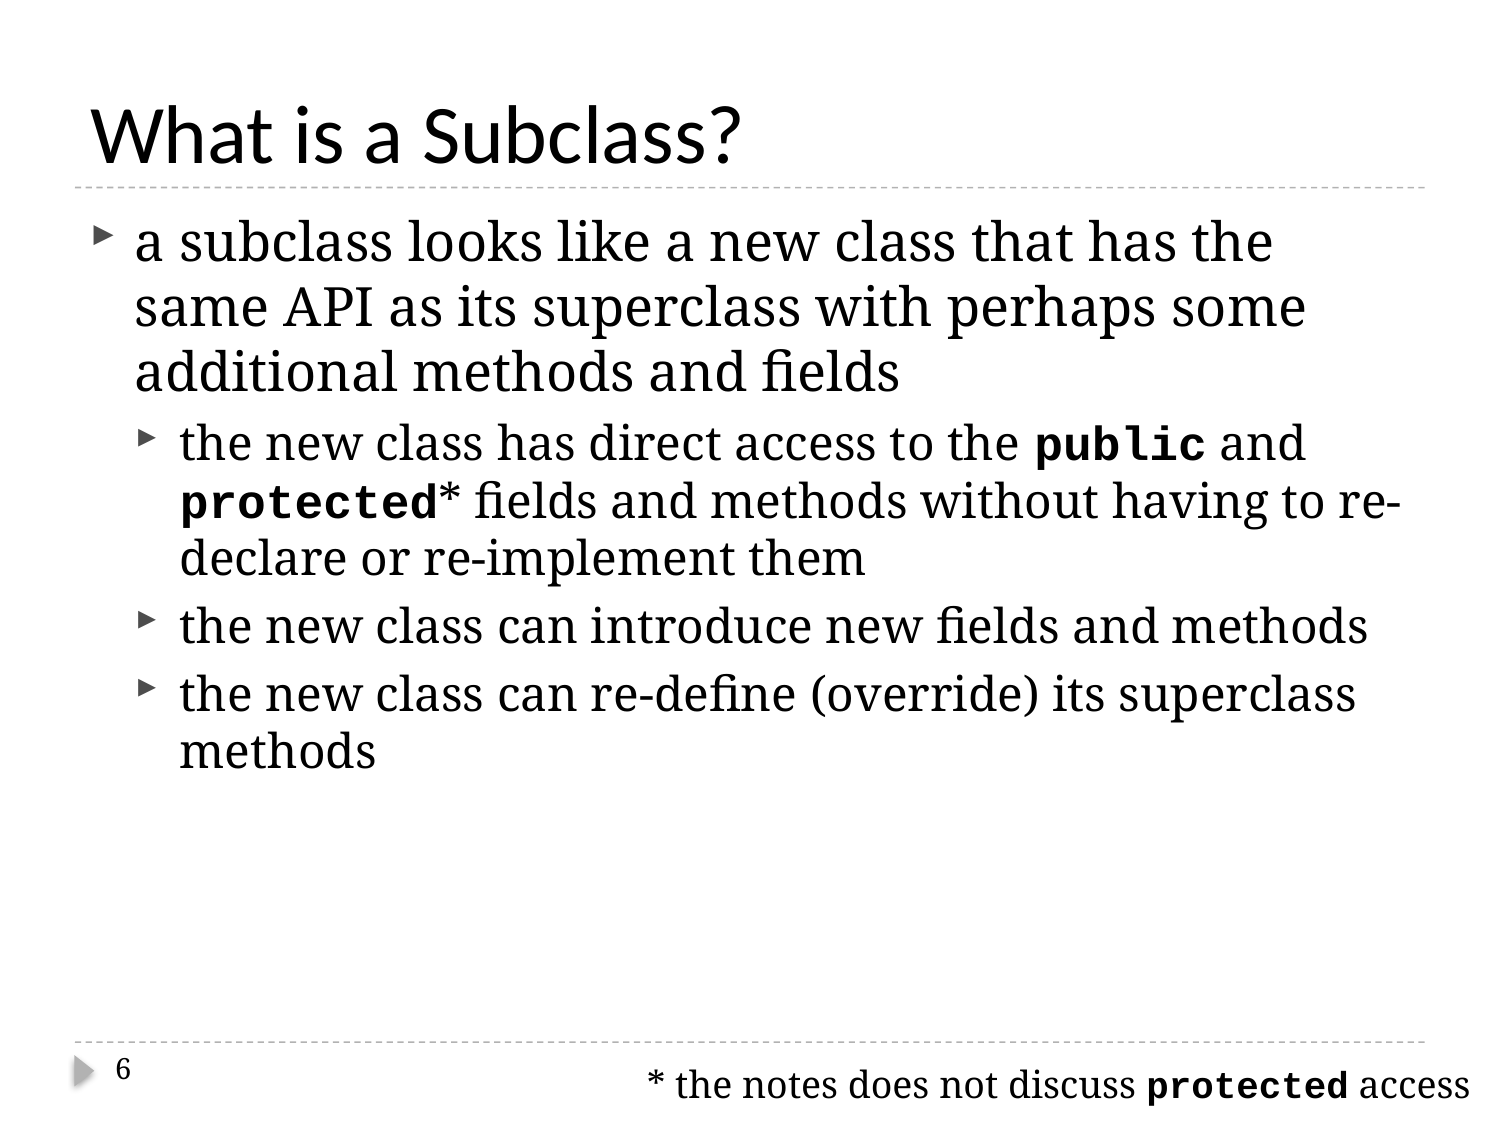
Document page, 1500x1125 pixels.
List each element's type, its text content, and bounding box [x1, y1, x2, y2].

slide_number 6 [100, 1042, 426, 1103]
title What is a Subclass? [74, 24, 1426, 188]
text_box * the notes does not discuss protected access [632, 1053, 1486, 1114]
list a subclass looks like a new class that has the same API as its superclass with perhaps some additional methods and fields the new class has direct access to the public and protected* fields and methods without having to re-declare or re-implement them the new class can introduce new fields and methods the new class can re-define (override) its superclass methods [74, 199, 1426, 1011]
